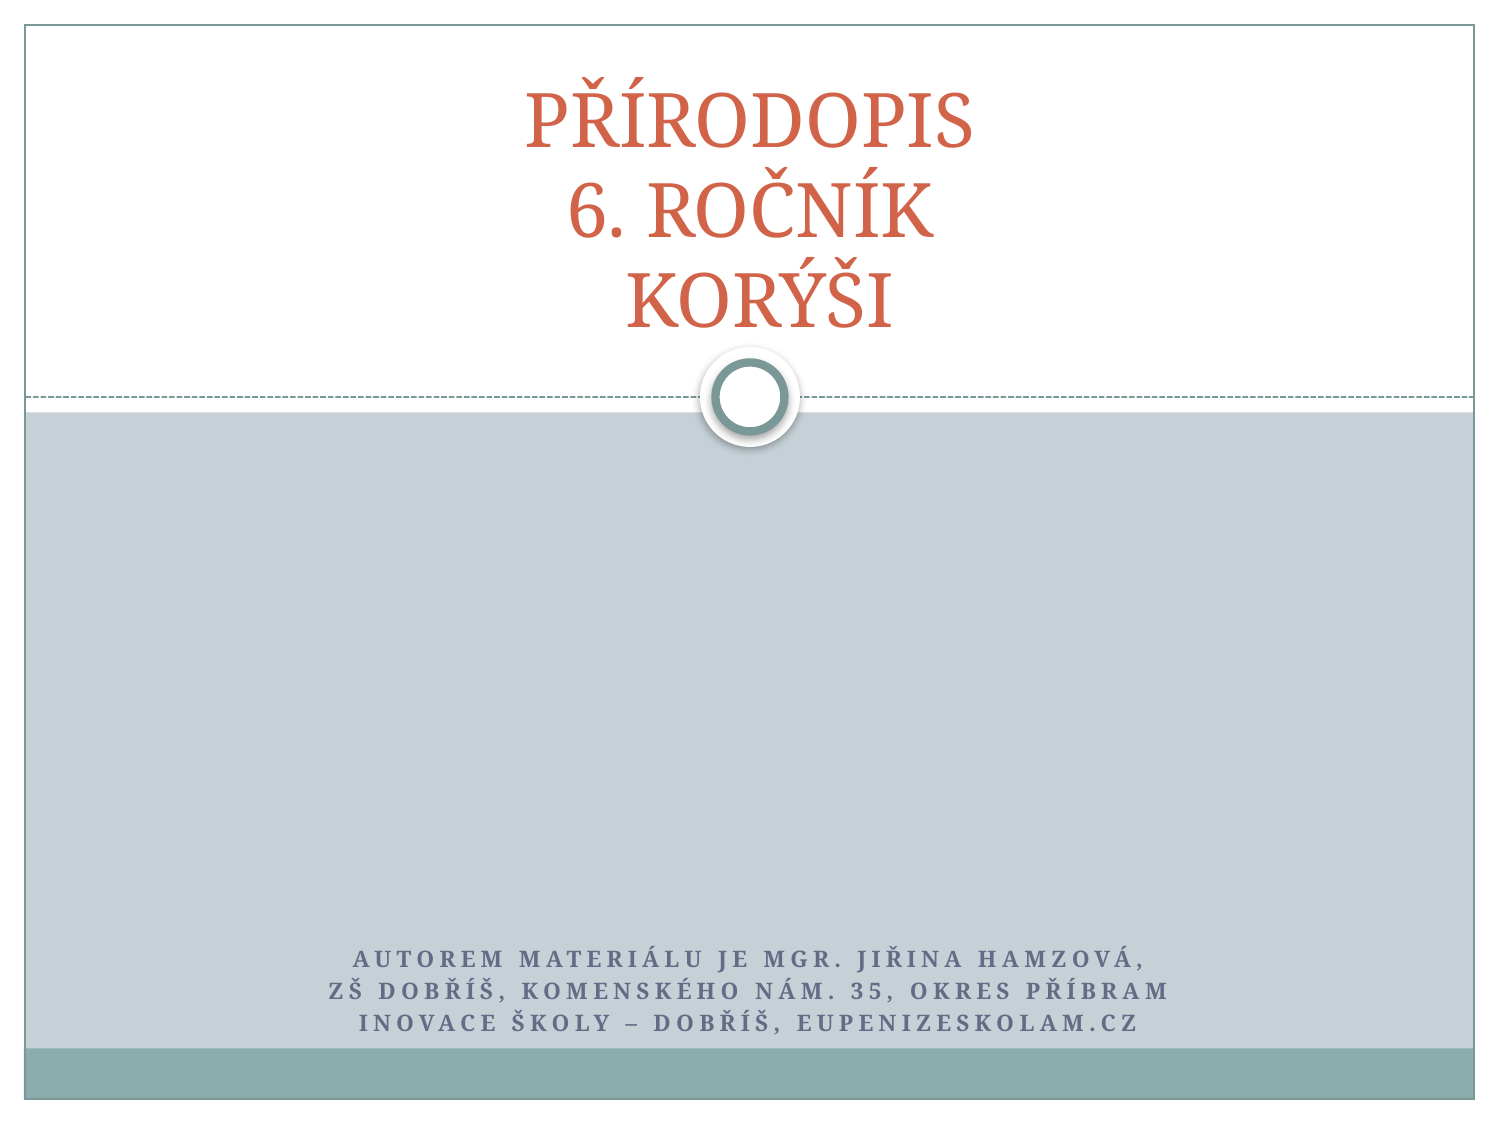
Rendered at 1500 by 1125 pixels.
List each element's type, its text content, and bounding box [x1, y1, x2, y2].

title PŘÍRODOPIS 6. ROČNÍK KORÝŠI [112, 62, 1388, 350]
subtitle Autorem materiálu je Mgr. Jiřina Hamzová, ZŠ Dobříš, Komenského nám. 35, okres Příbram Inovace školy – Dobříš, EUpenizeskolam.cz [222, 937, 1273, 1043]
